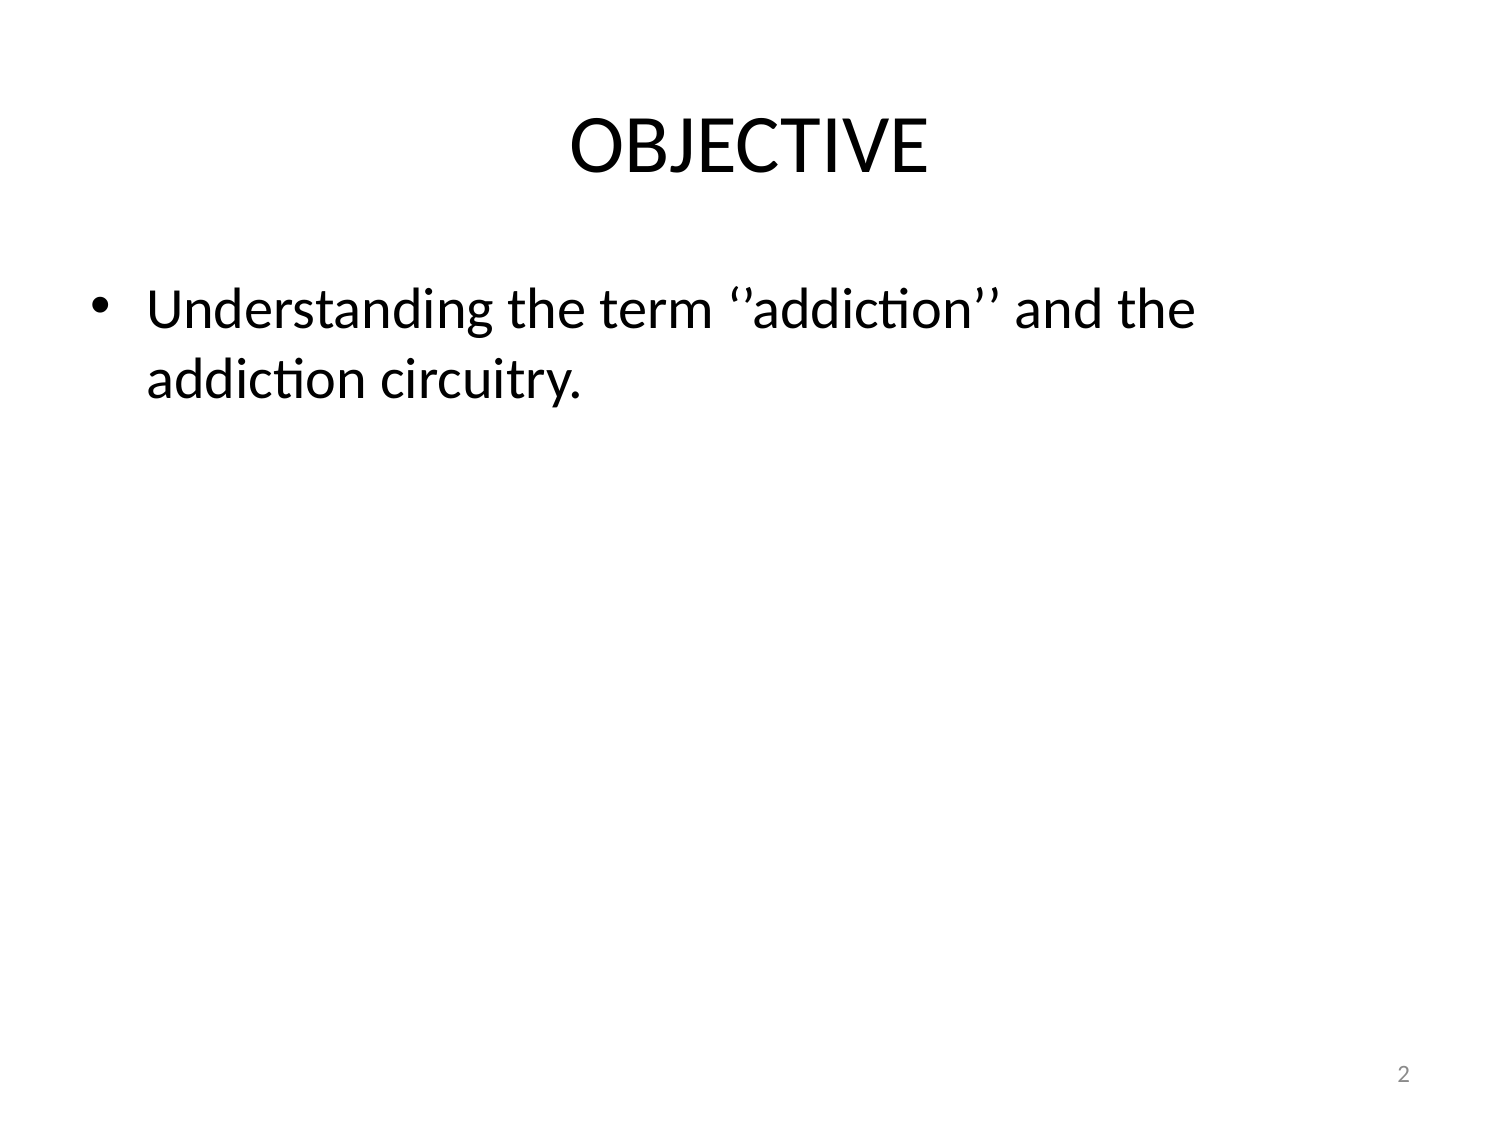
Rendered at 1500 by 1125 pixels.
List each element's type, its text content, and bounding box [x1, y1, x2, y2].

list Understanding the term ‘’addiction’’ and the addiction circuitry. [75, 262, 1425, 1005]
title OBJECTIVE [75, 45, 1425, 233]
slide_number 2 [1074, 1042, 1425, 1103]
